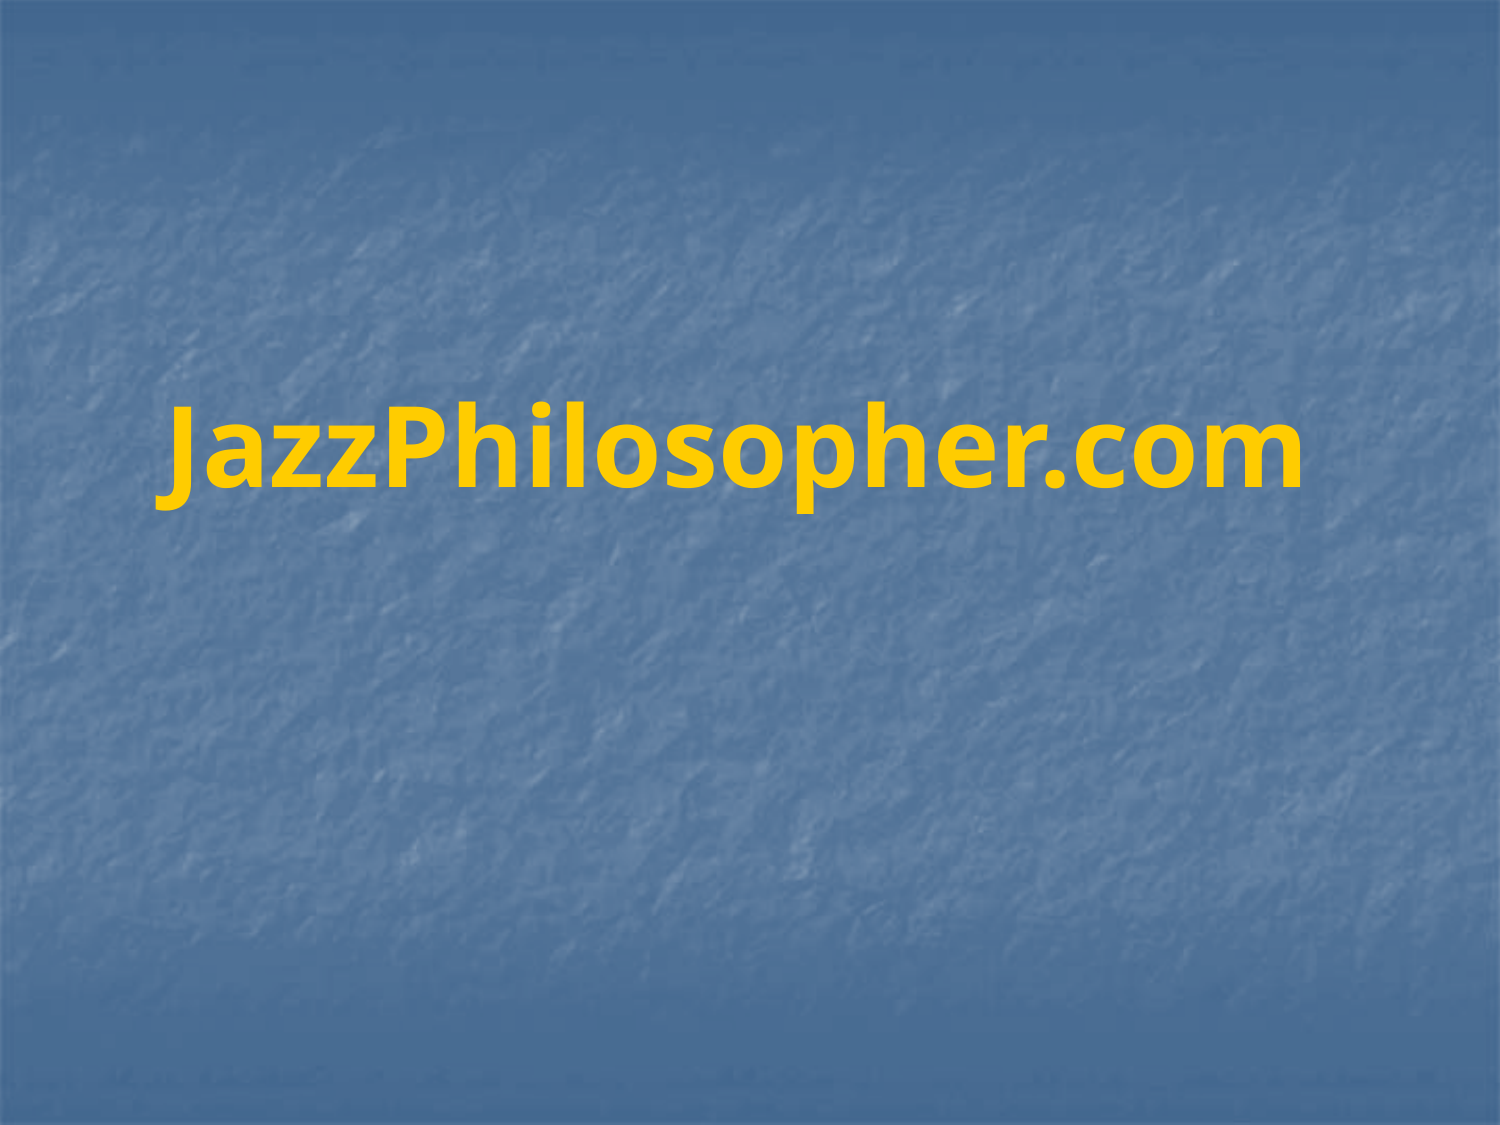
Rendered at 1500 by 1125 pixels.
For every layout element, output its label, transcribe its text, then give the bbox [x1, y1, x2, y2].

title JazzPhilosopher.com [24, 224, 1451, 526]
